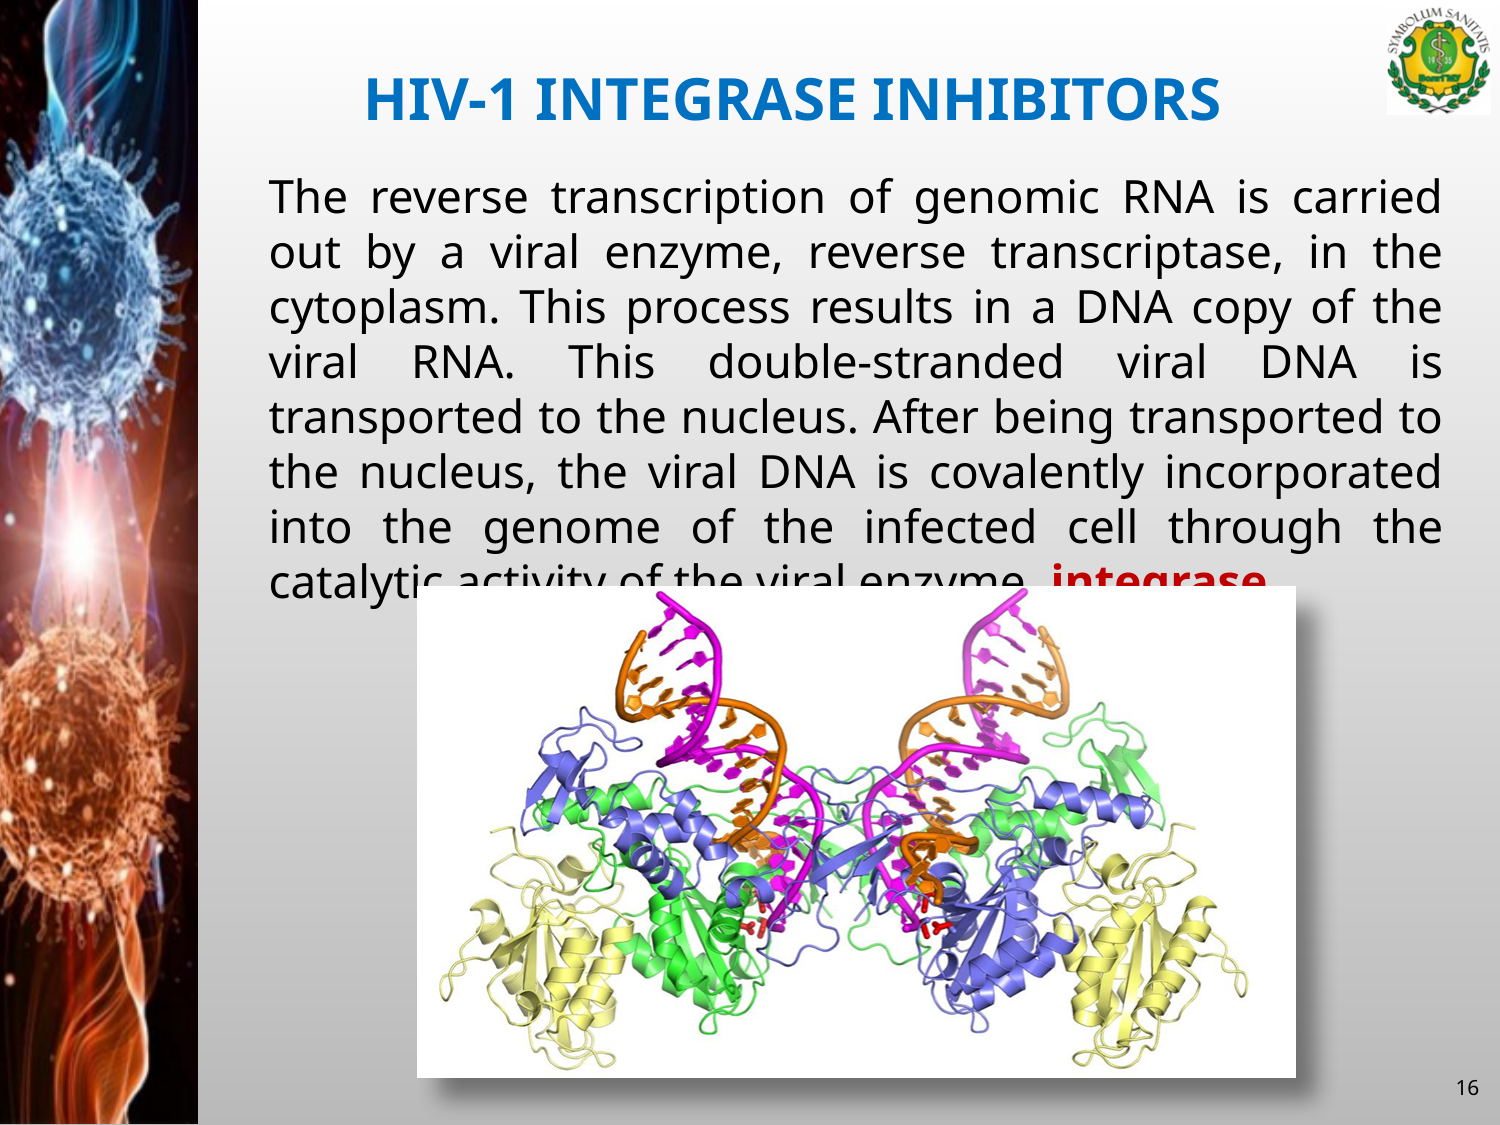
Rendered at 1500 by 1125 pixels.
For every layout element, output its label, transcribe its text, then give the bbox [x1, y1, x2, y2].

slide_number 16 [1400, 1058, 1495, 1119]
picture [0, 0, 198, 1124]
picture [1387, 6, 1492, 115]
text_box HIV-1 integrase inhibitors [203, 30, 1388, 173]
picture [417, 585, 1296, 1079]
text_box The reverse transcription of genomic RNA is carried out by a viral enzyme, reverse transcriptase, in the cytoplasm. This process results in a DNA copy of the viral RNA. This double-stranded viral DNA is transported to the nucleus. After being transported to the nucleus, the viral DNA is covalently incorporated into the genome of the infected cell through the catalytic activity of the viral enzyme, integrase. [253, 160, 1459, 616]
